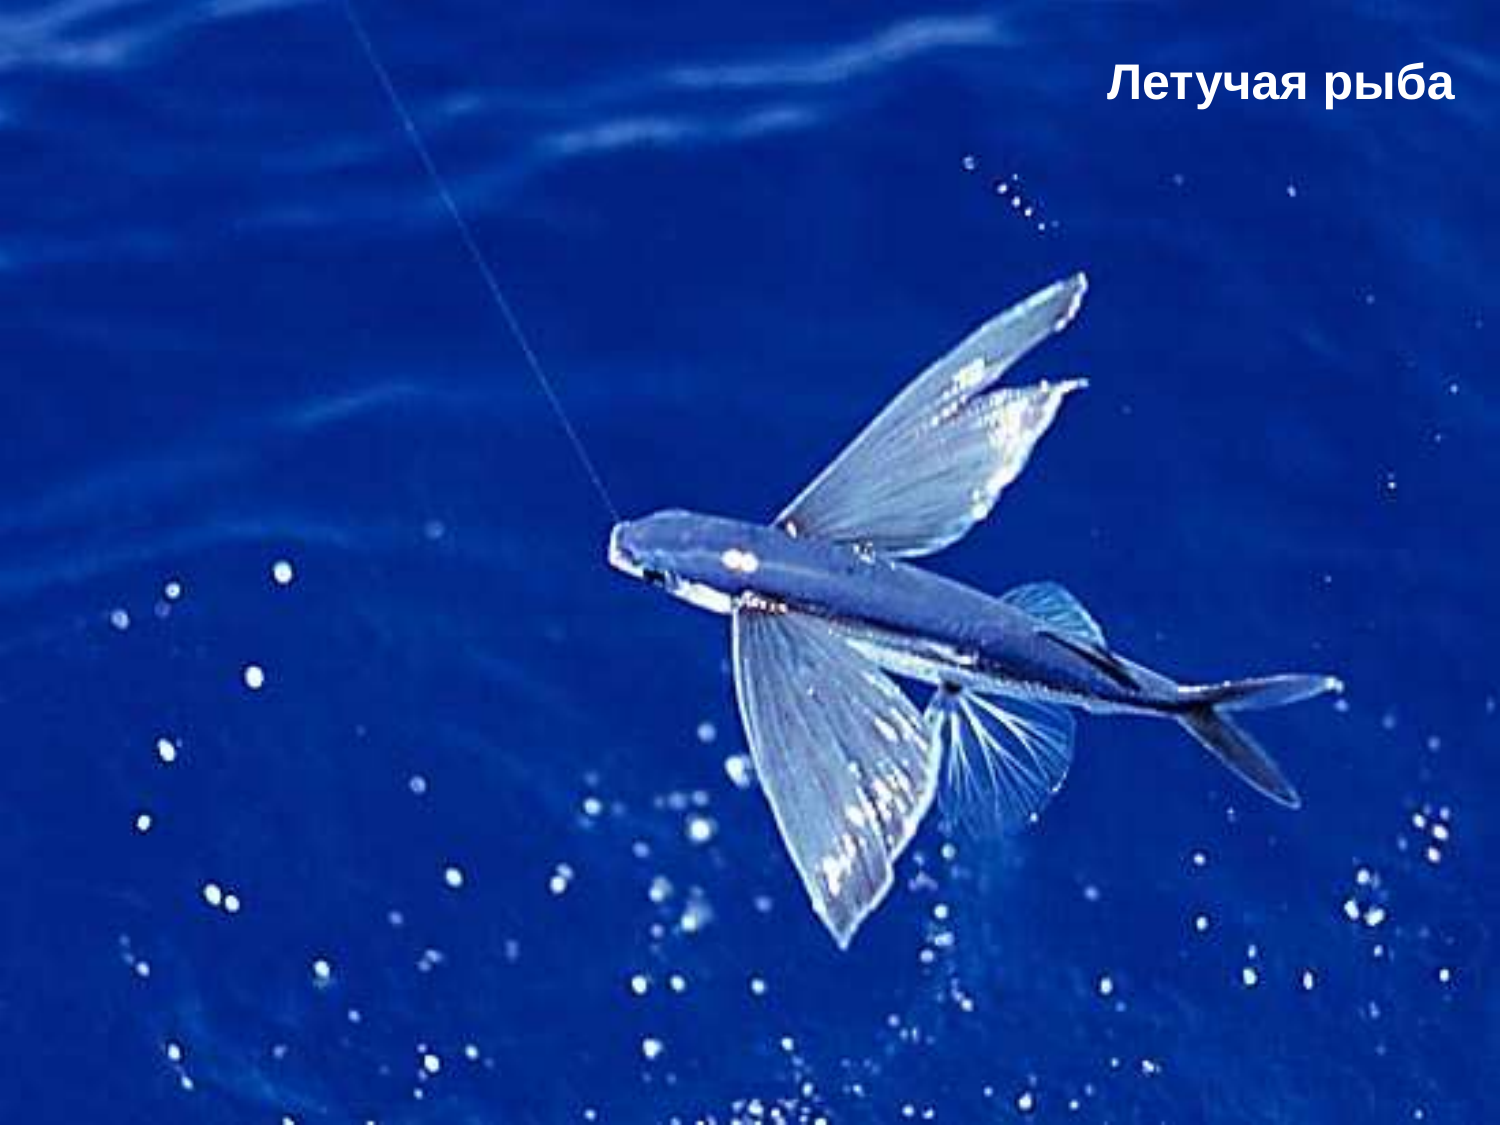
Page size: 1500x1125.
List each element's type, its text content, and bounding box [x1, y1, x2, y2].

text_box Летучая рыба [1092, 42, 1470, 118]
picture [0, 0, 1500, 1125]
